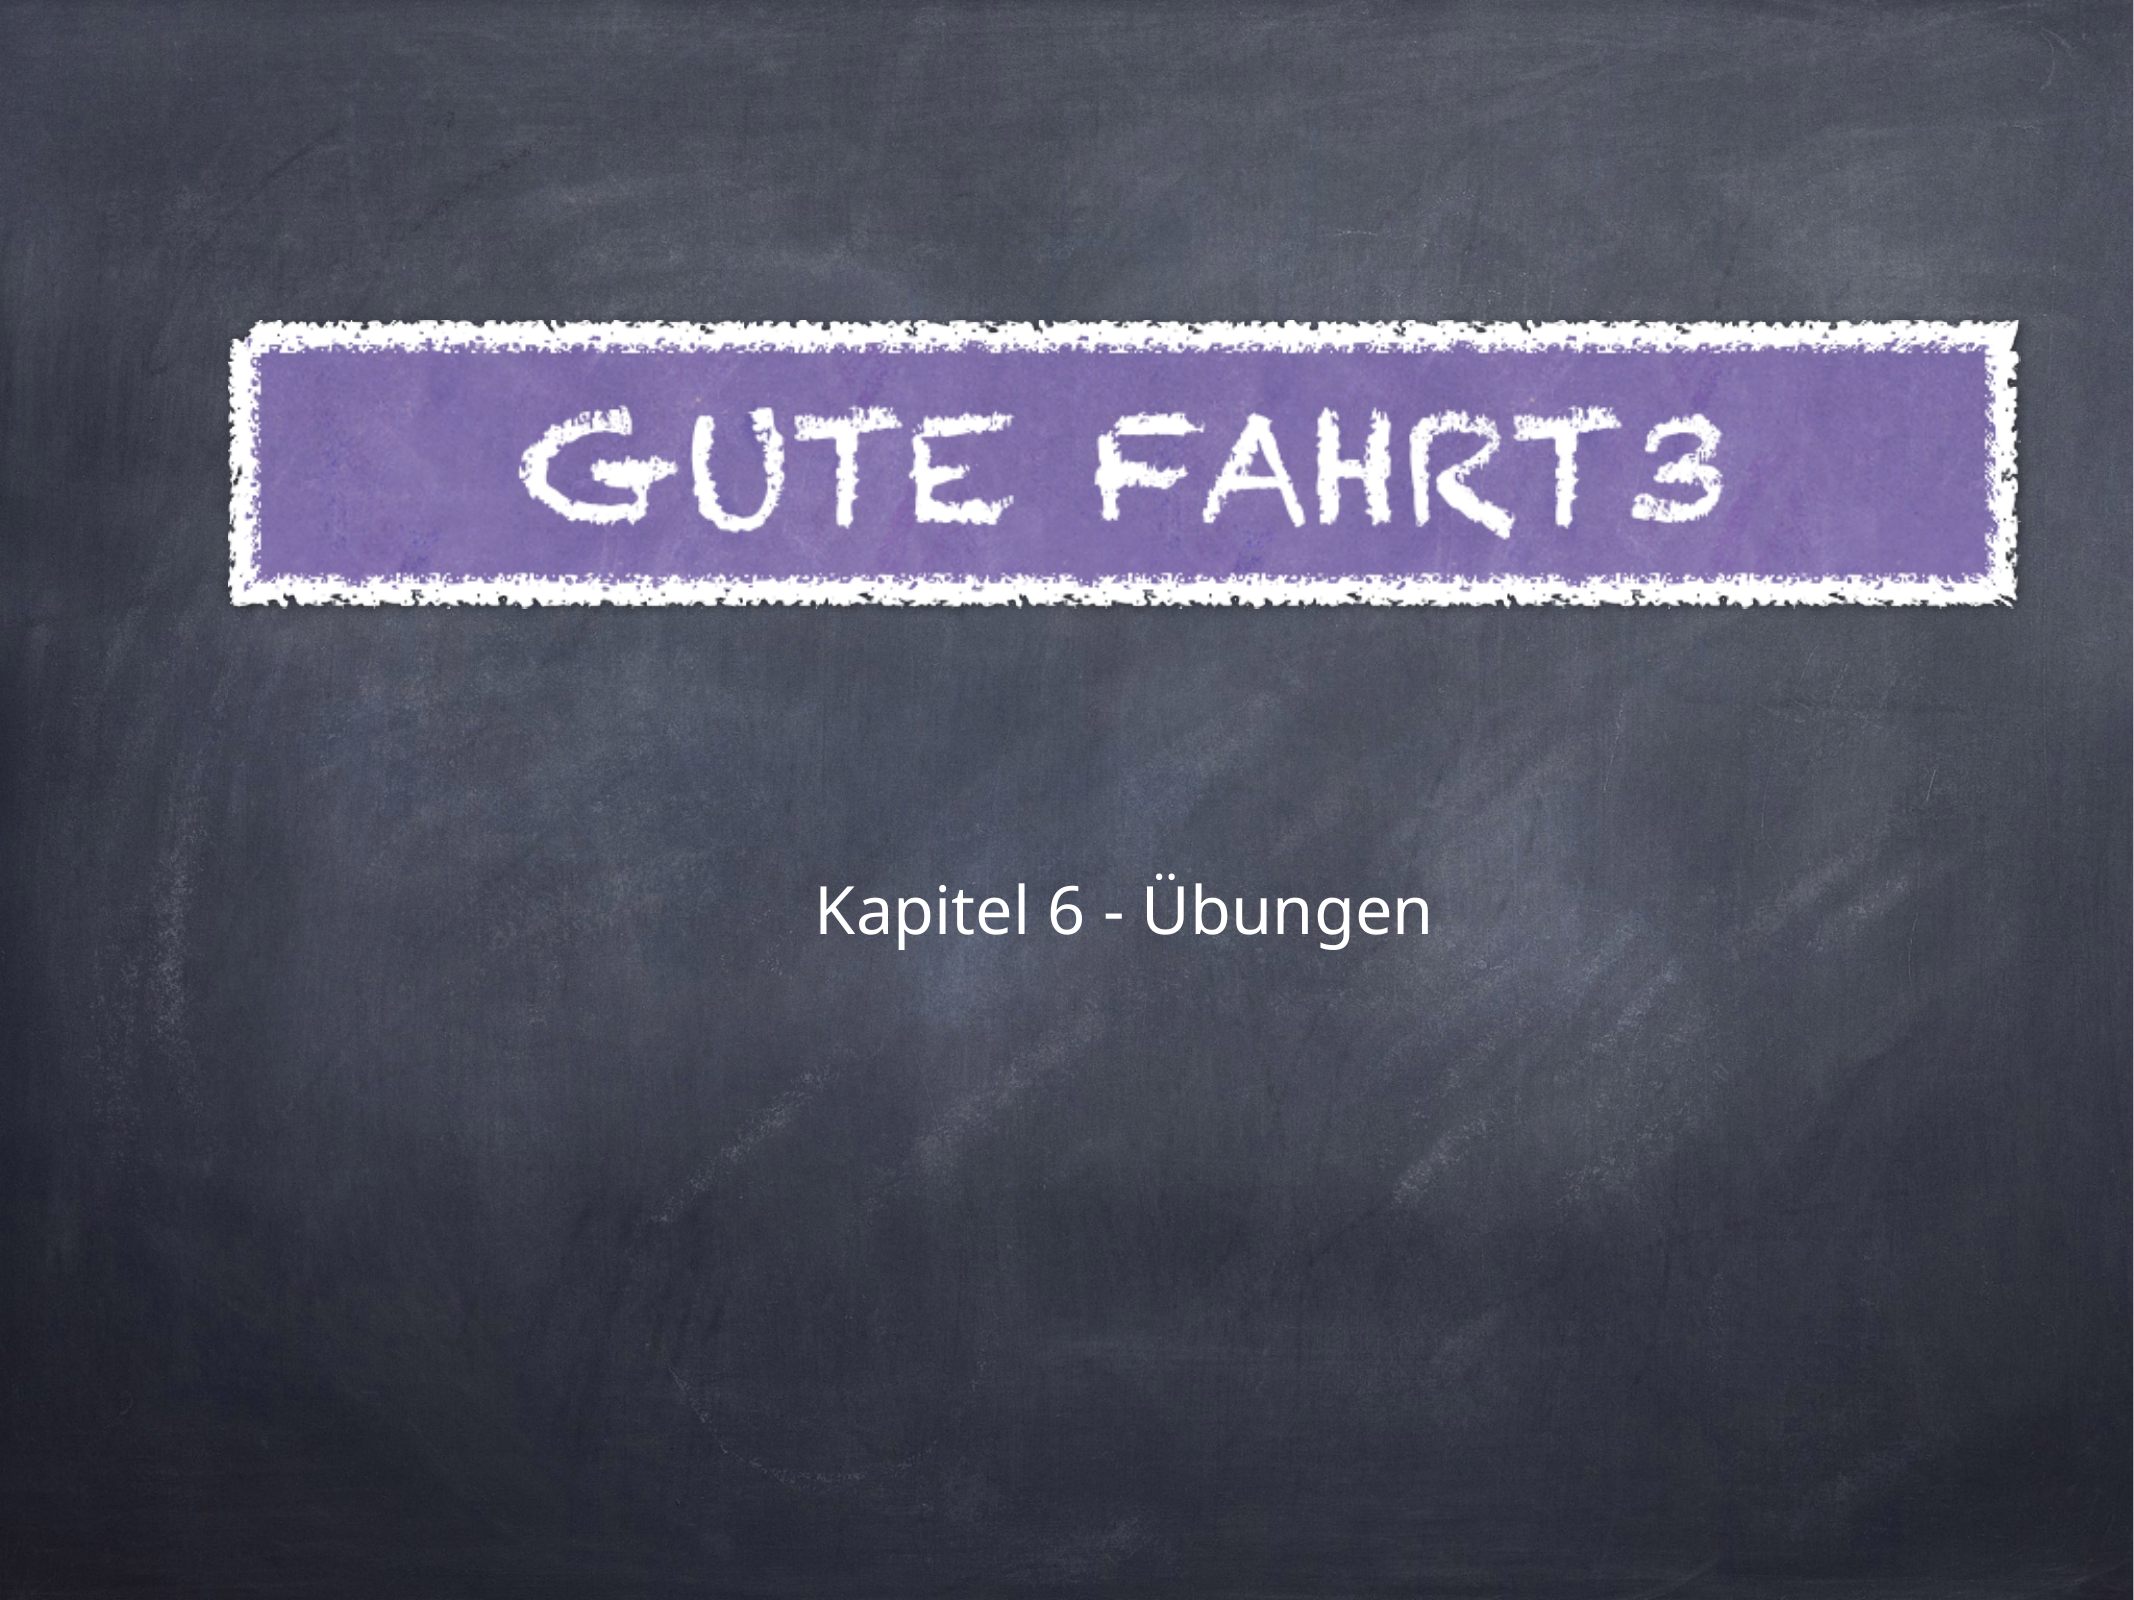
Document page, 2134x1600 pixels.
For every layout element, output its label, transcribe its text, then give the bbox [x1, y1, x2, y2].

text_box Kapitel 6 - Übungen [644, 862, 1605, 1100]
picture [0, 0, 2134, 1600]
